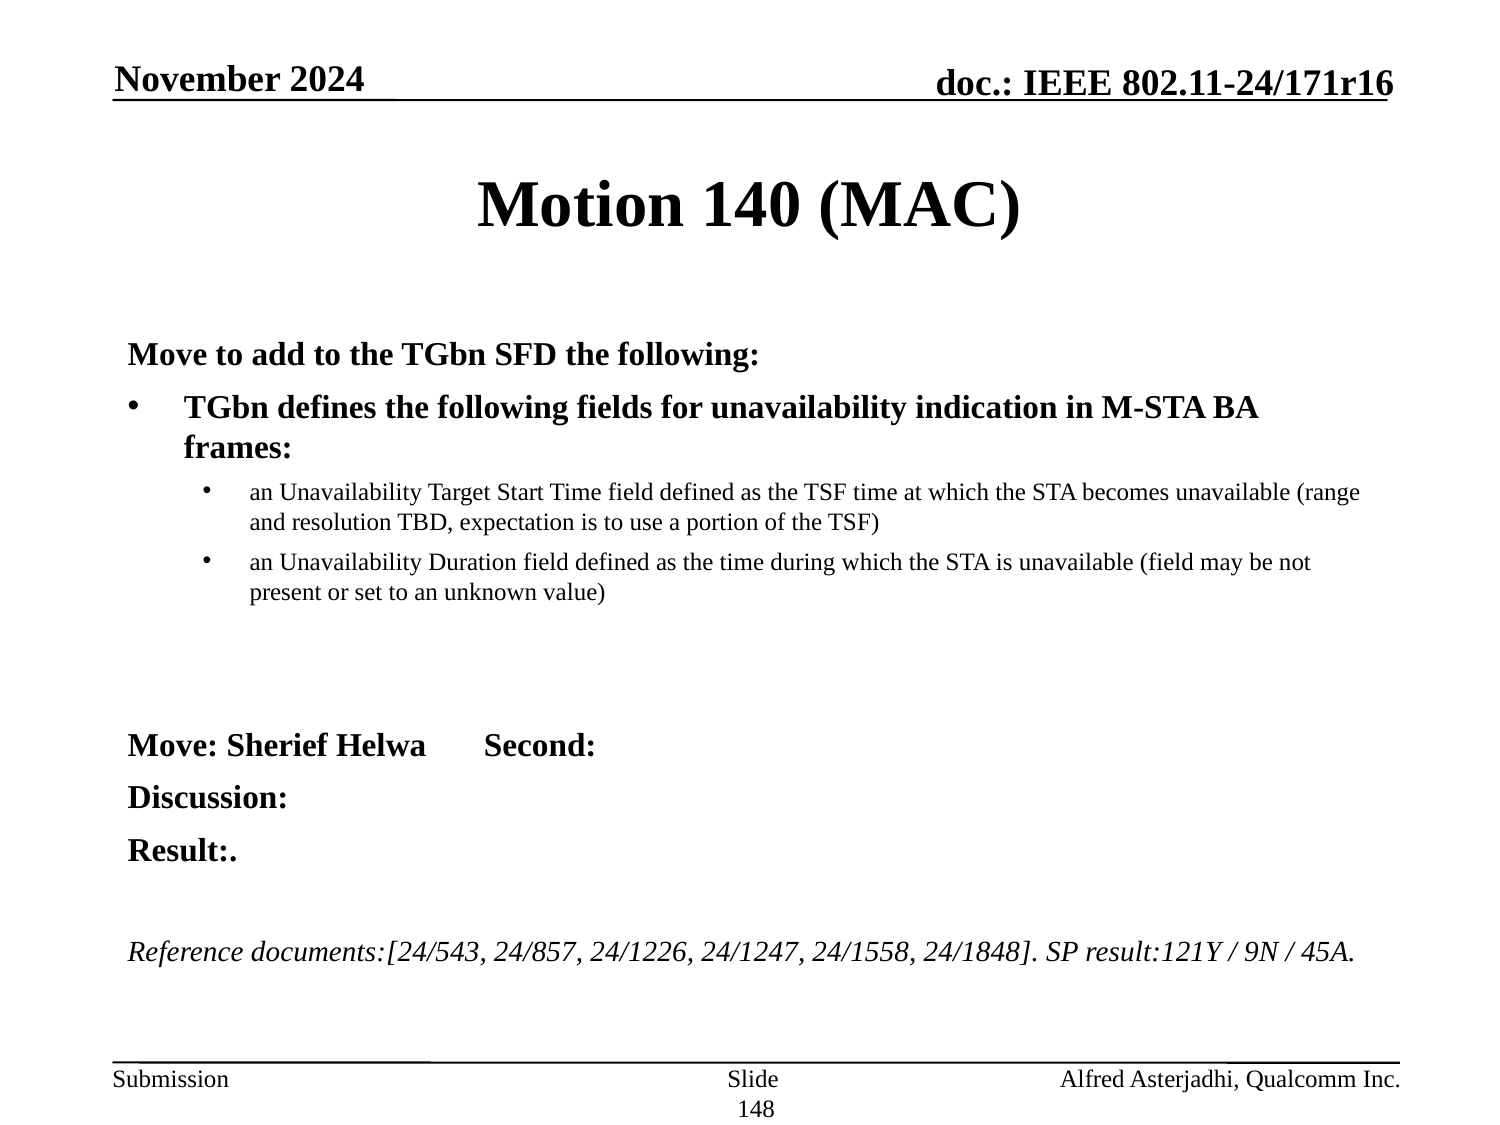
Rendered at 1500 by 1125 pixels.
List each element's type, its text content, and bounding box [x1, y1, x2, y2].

slide_number Slide 148 [712, 1061, 800, 1123]
list Move to add to the TGbn SFD the following: TGbn defines the following fields for unavailability indication in M-STA BA frames: an Unavailability Target Start Time field defined as the TSF time at which the STA becomes unavailable (range and resolution TBD, expectation is to use a portion of the TSF) an Unavailability Duration field defined as the time during which the STA is unavailable (field may be not present or set to an unknown value) Move: Sherief Helwa Second: Discussion: Result:. Reference documents:[24/543, 24/857, 24/1226, 24/1247, 24/1558, 24/1848]. SP result:121Y / 9N / 45A. [112, 324, 1388, 1000]
title Motion 140 (MAC) [112, 112, 1388, 288]
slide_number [114, 54, 423, 100]
footer Alfred Asterjadhi, Qualcomm Inc. [878, 1061, 1402, 1093]
